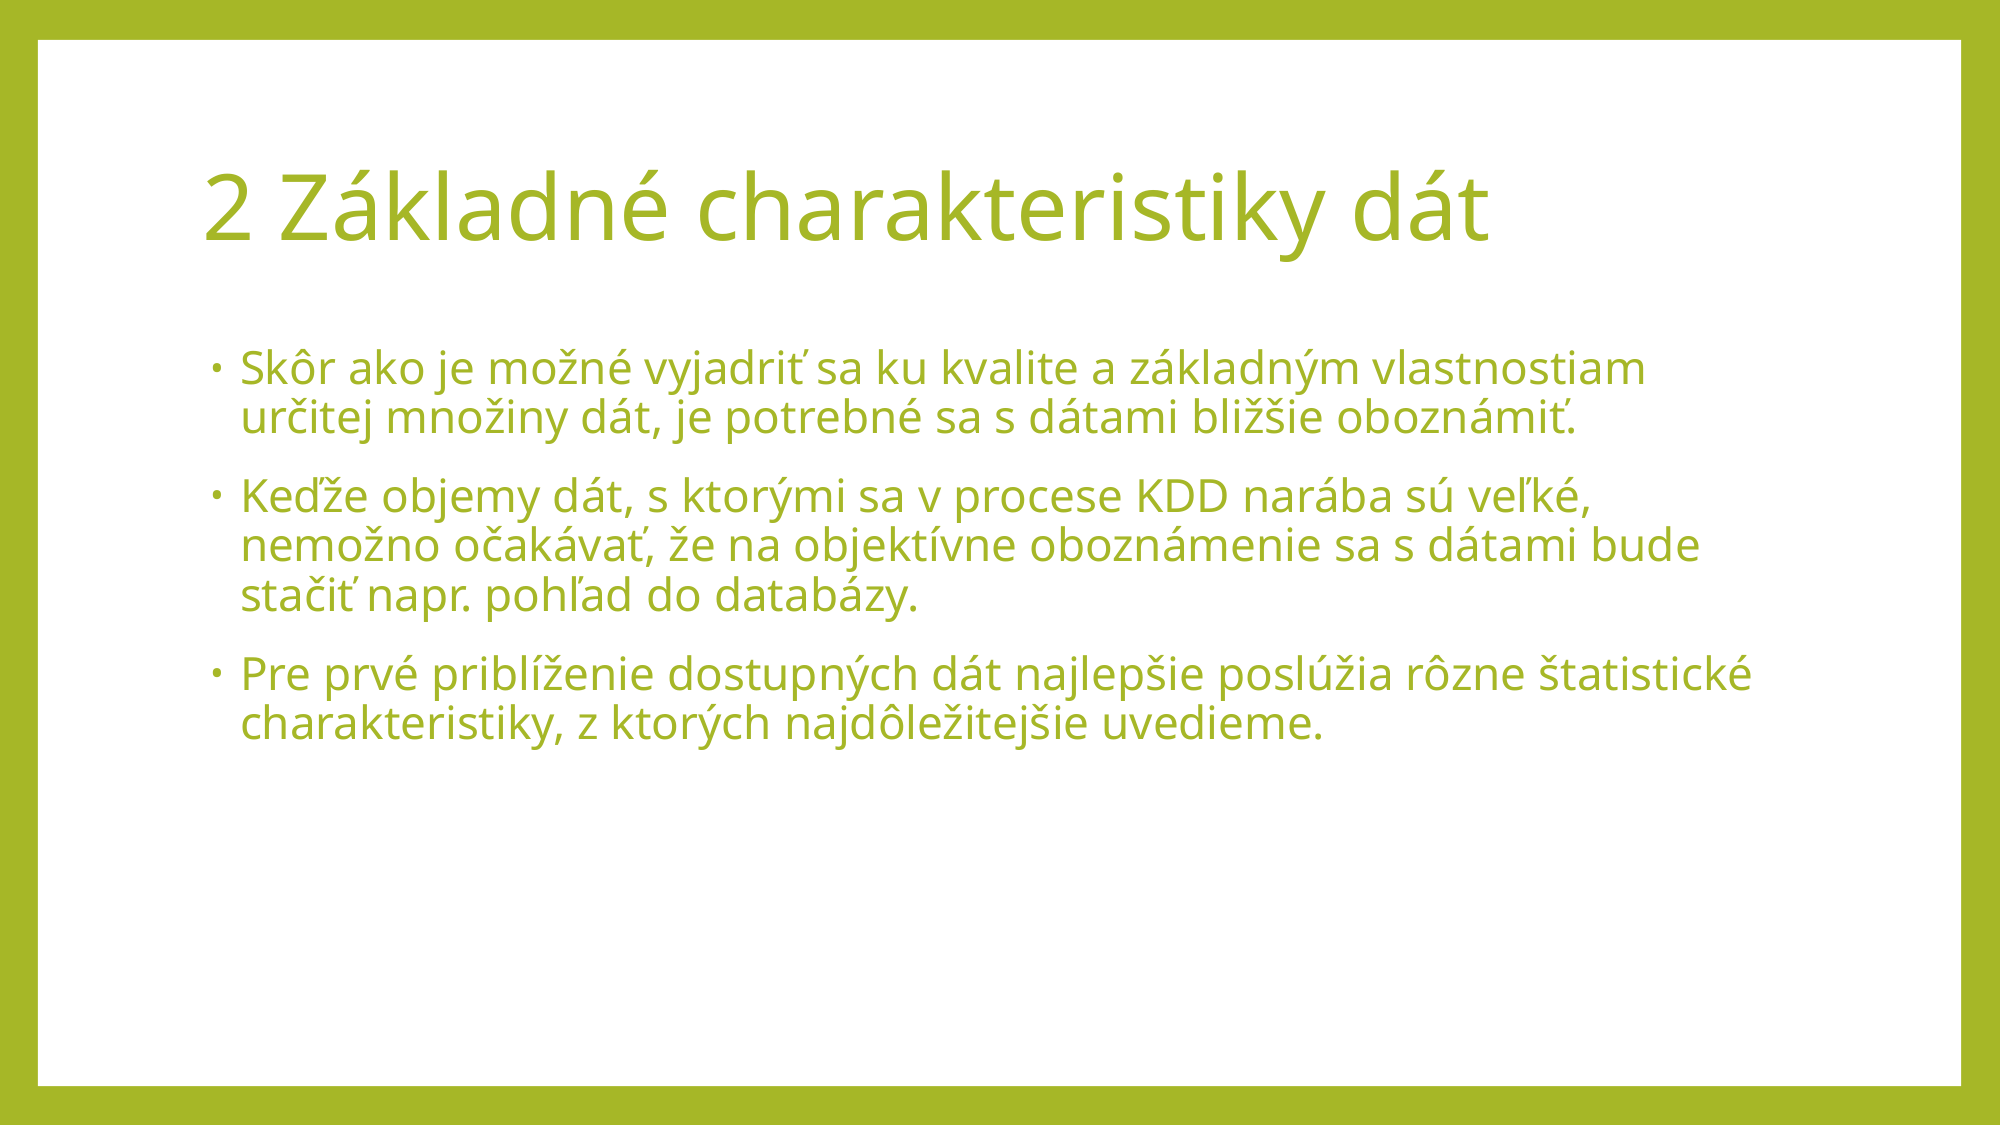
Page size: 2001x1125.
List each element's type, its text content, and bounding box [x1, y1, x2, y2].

title 2 Základné charakteristiky dát [187, 99, 1808, 323]
list Skôr ako je možné vyjadriť sa ku kvalite a základným vlastnostiam určitej množiny dát, je potrebné sa s dátami bližšie oboznámiť. Keďže objemy dát, s ktorými sa v procese KDD narába sú veľké, nemožno očakávať, že na objektívne oboznámenie sa s dátami bude stačiť napr. pohľad do databázy. Pre prvé priblíženie dostupných dát najlepšie poslúžia rôzne štatistické charakteristiky, z ktorých najdôležitejšie uvedieme. [187, 337, 1808, 1000]
